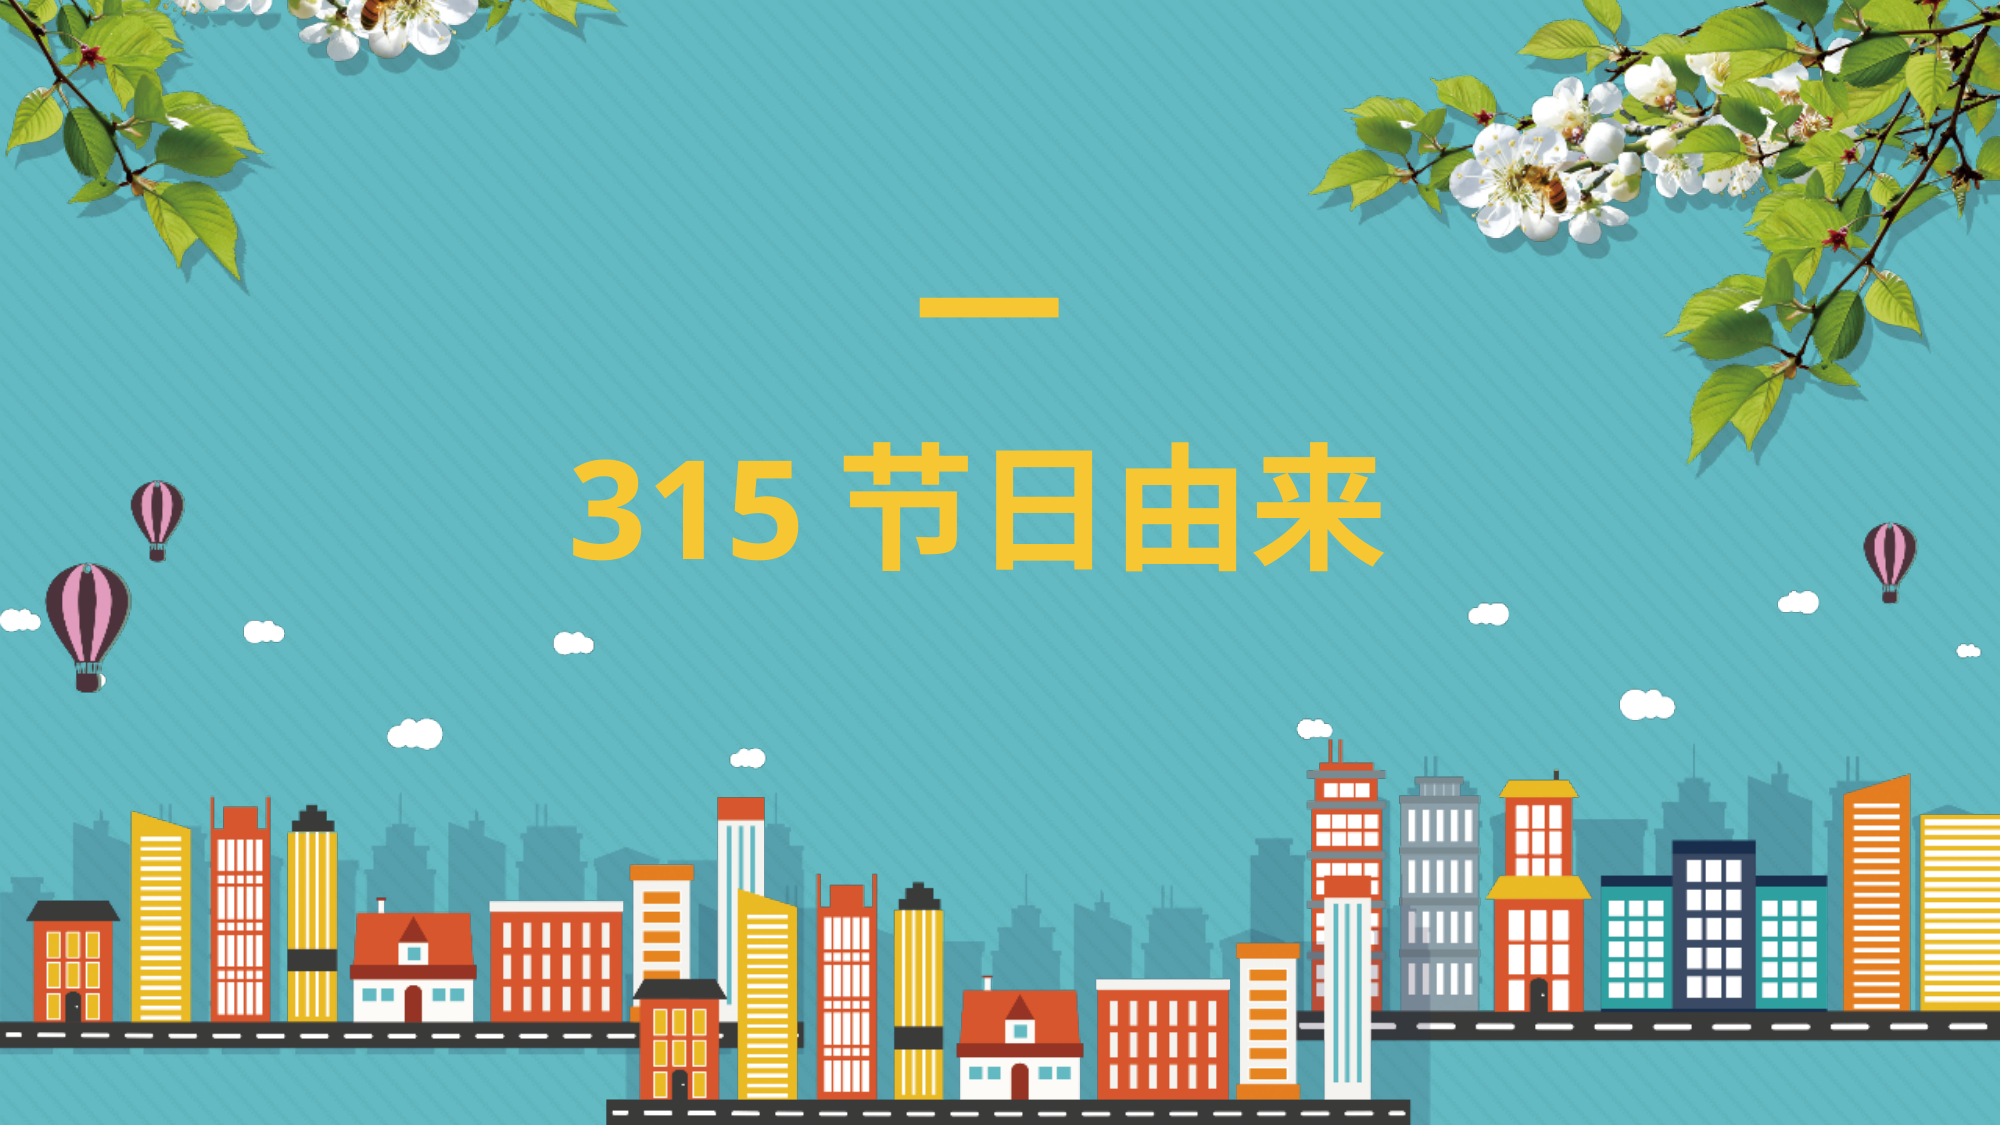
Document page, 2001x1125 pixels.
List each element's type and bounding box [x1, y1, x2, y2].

text_box [523, 209, 1434, 597]
picture [0, 0, 2000, 1125]
